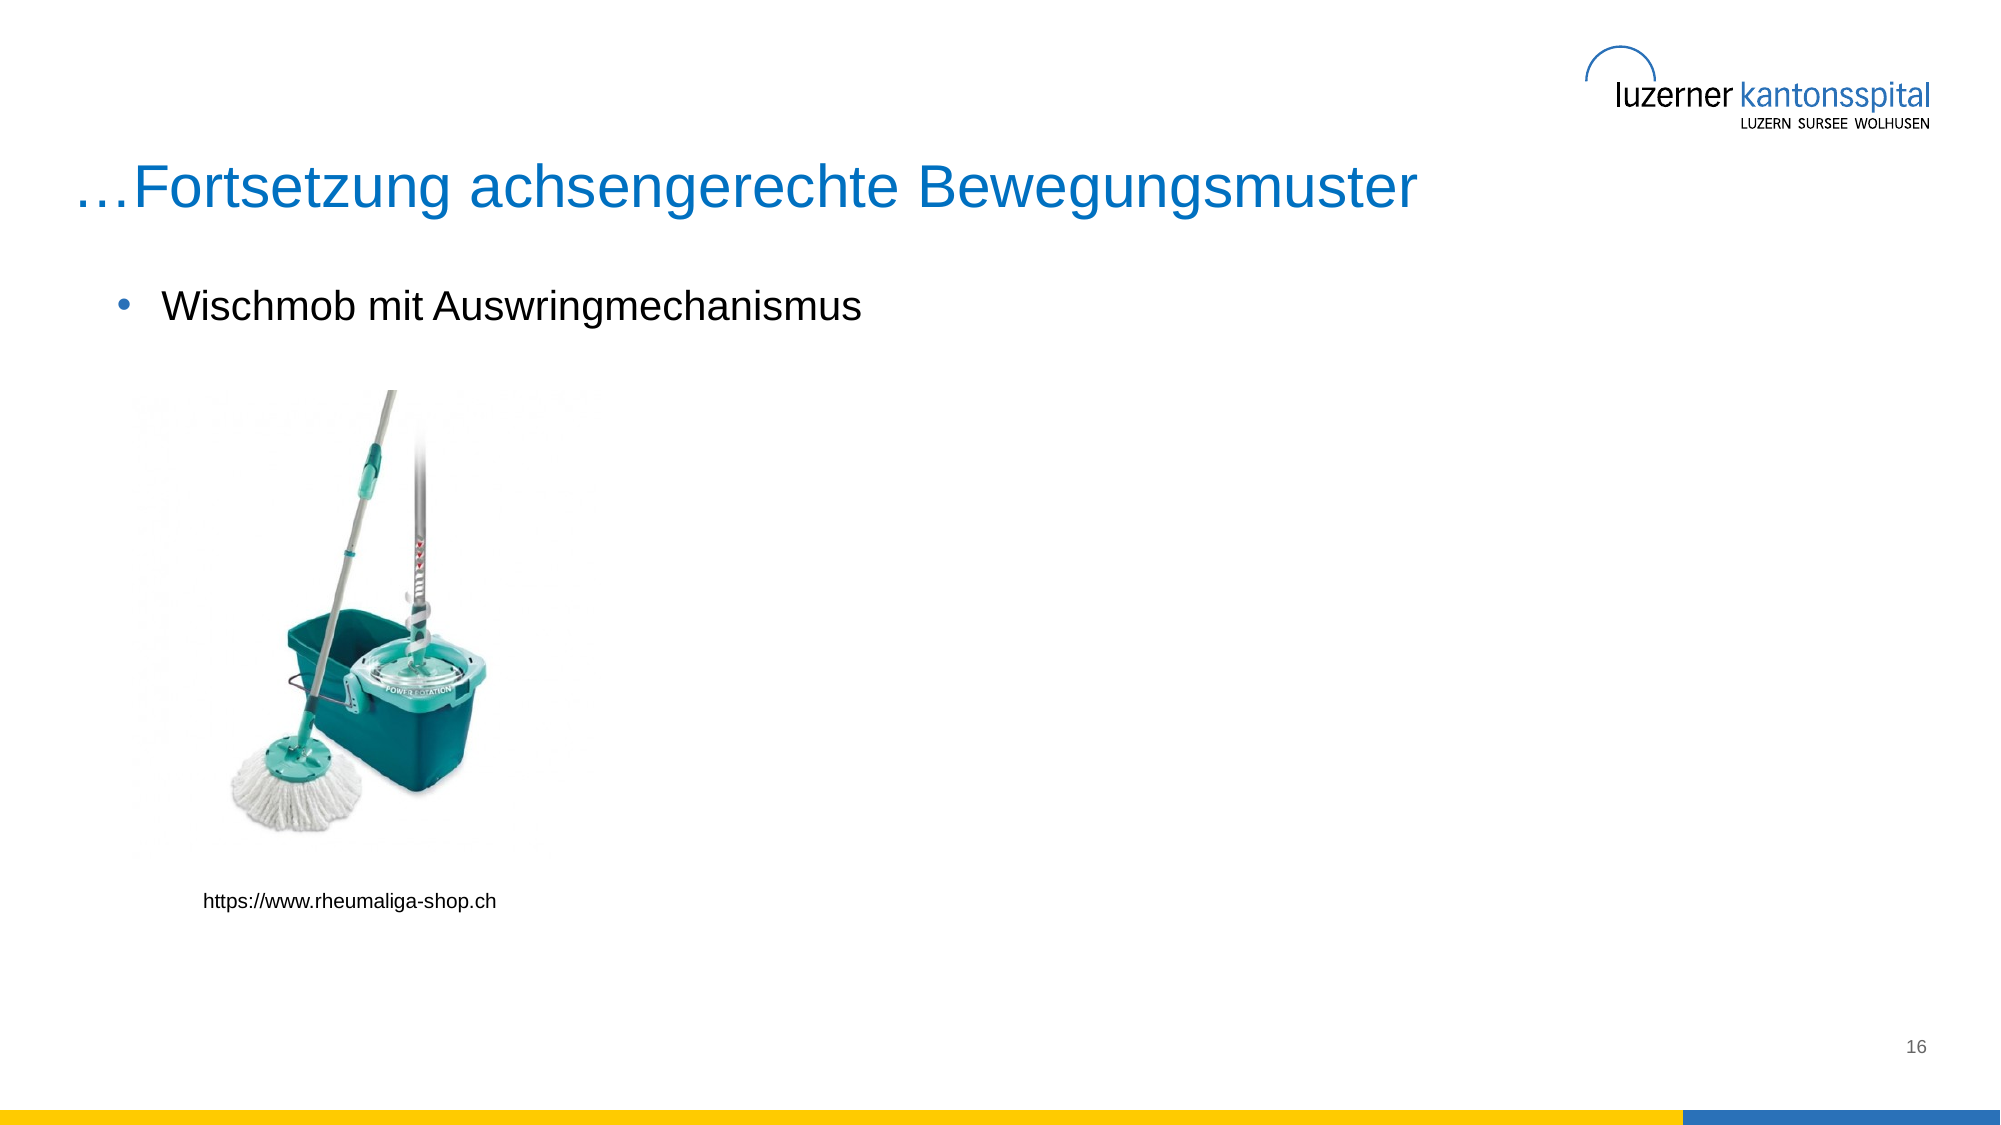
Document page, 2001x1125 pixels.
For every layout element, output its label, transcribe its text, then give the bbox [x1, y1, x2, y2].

list Wischmob mit Auswringmechanismus [72, 278, 1928, 1018]
picture [132, 390, 601, 859]
title …Fortsetzung achsengerechte Bewegungsmuster [72, 155, 1928, 278]
text_box https://www.rheumaliga-shop.ch [188, 880, 512, 921]
slide_number 16 [1683, 1035, 1928, 1111]
